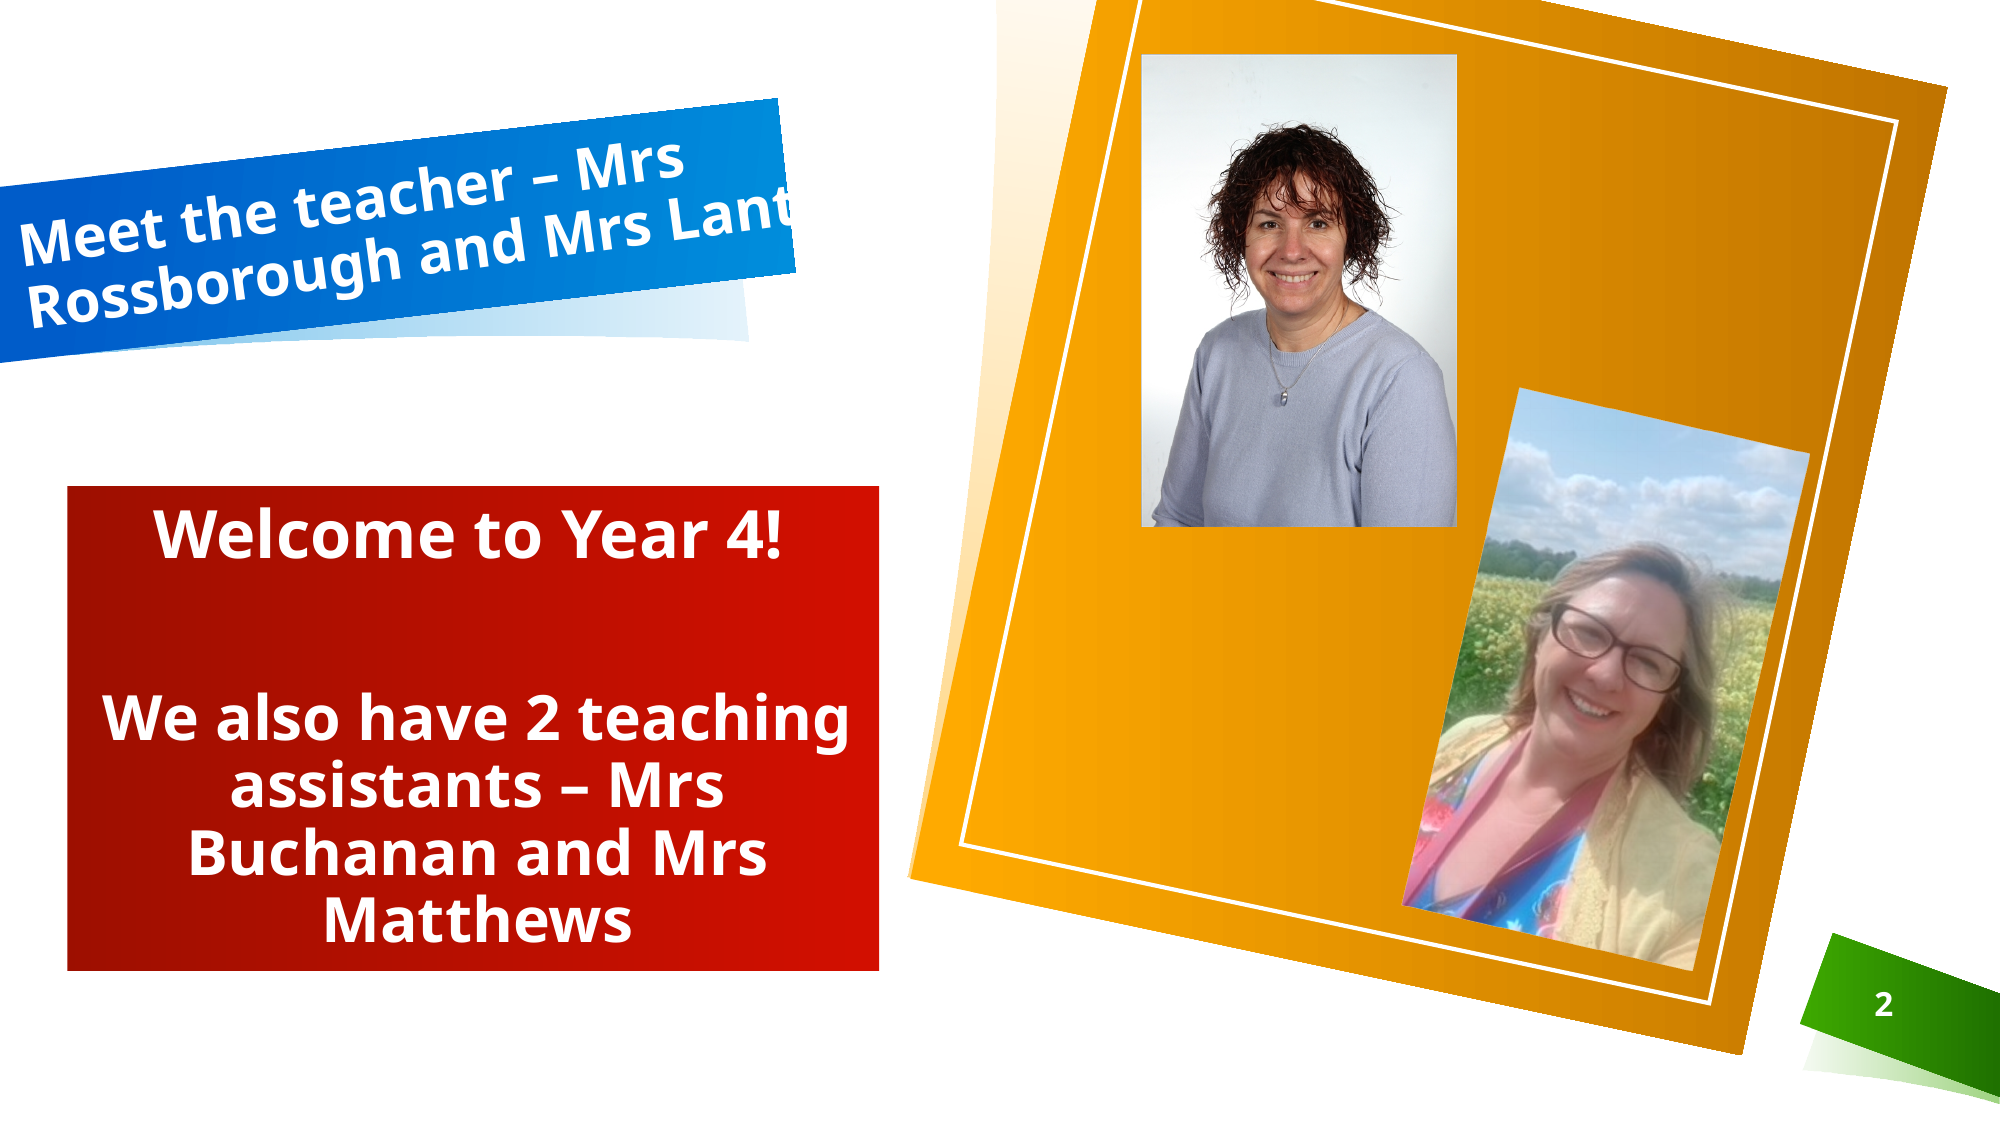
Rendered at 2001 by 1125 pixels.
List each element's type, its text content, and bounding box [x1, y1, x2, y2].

picture [1141, 54, 1809, 970]
title Meet the teacher – Mrs Rossborough and Mrs Lant [0, 0, 820, 352]
slide_number 2 [1831, 975, 1937, 1036]
list Welcome to Year 4! We also have 2 teaching assistants – Mrs Buchanan and Mrs Matthews [67, 486, 880, 971]
